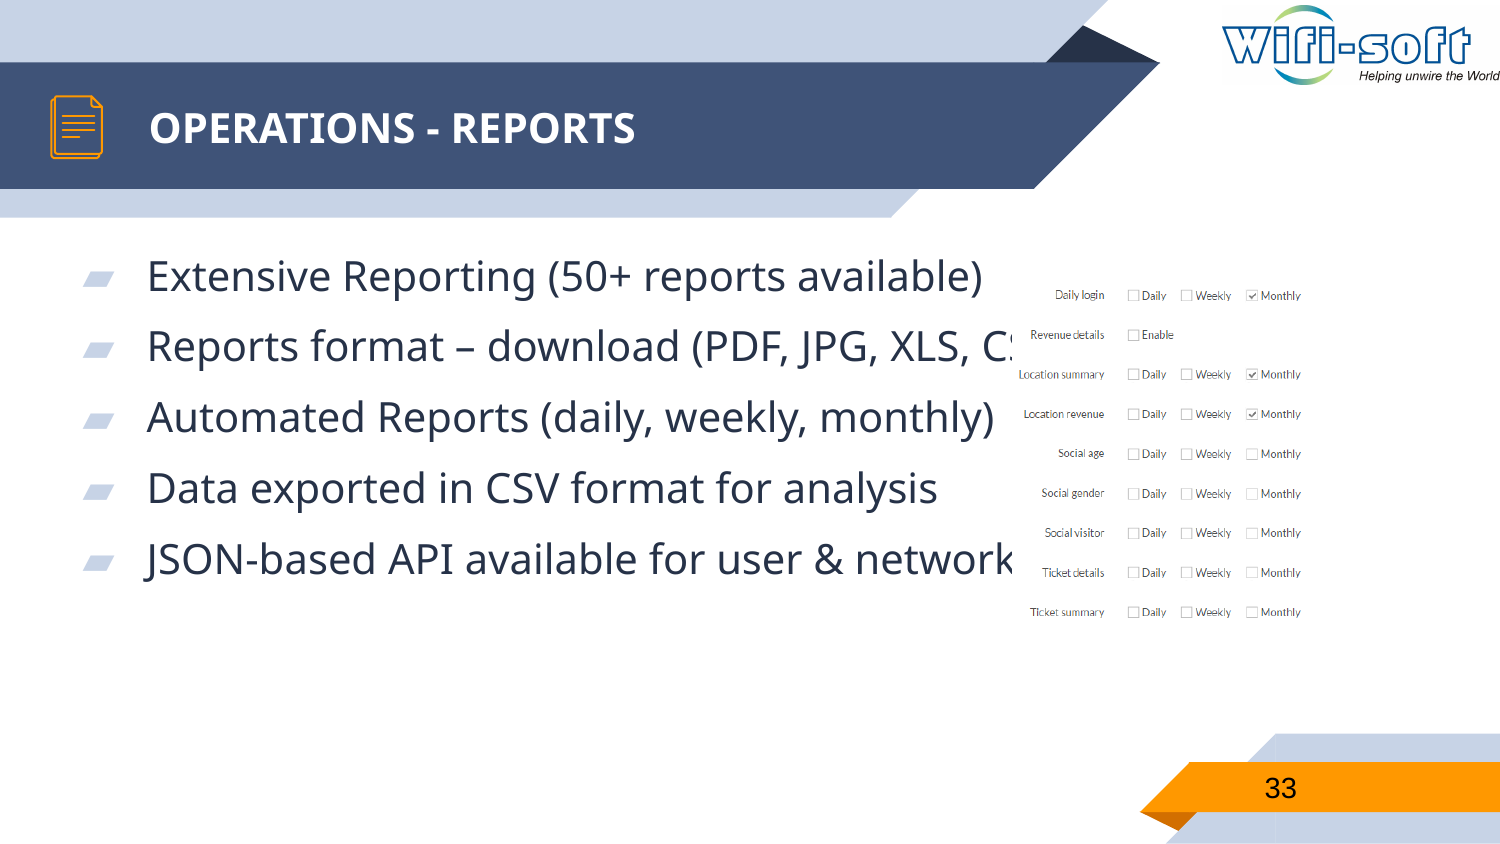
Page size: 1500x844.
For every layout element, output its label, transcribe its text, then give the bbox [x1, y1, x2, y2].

slide_number 33 [1249, 760, 1494, 813]
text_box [50, 96, 103, 159]
list Extensive Reporting (50+ reports available) Reports format – download (PDF, JPG, XLS, CSV) Automated Reports (daily, weekly, monthly) Data exported in CSV format for analysis JSON-based API available for user & network data [50, 234, 1288, 767]
picture [1222, 4, 1500, 85]
picture [1012, 284, 1347, 627]
title OPERATIONS - REPORTS [133, 64, 997, 190]
